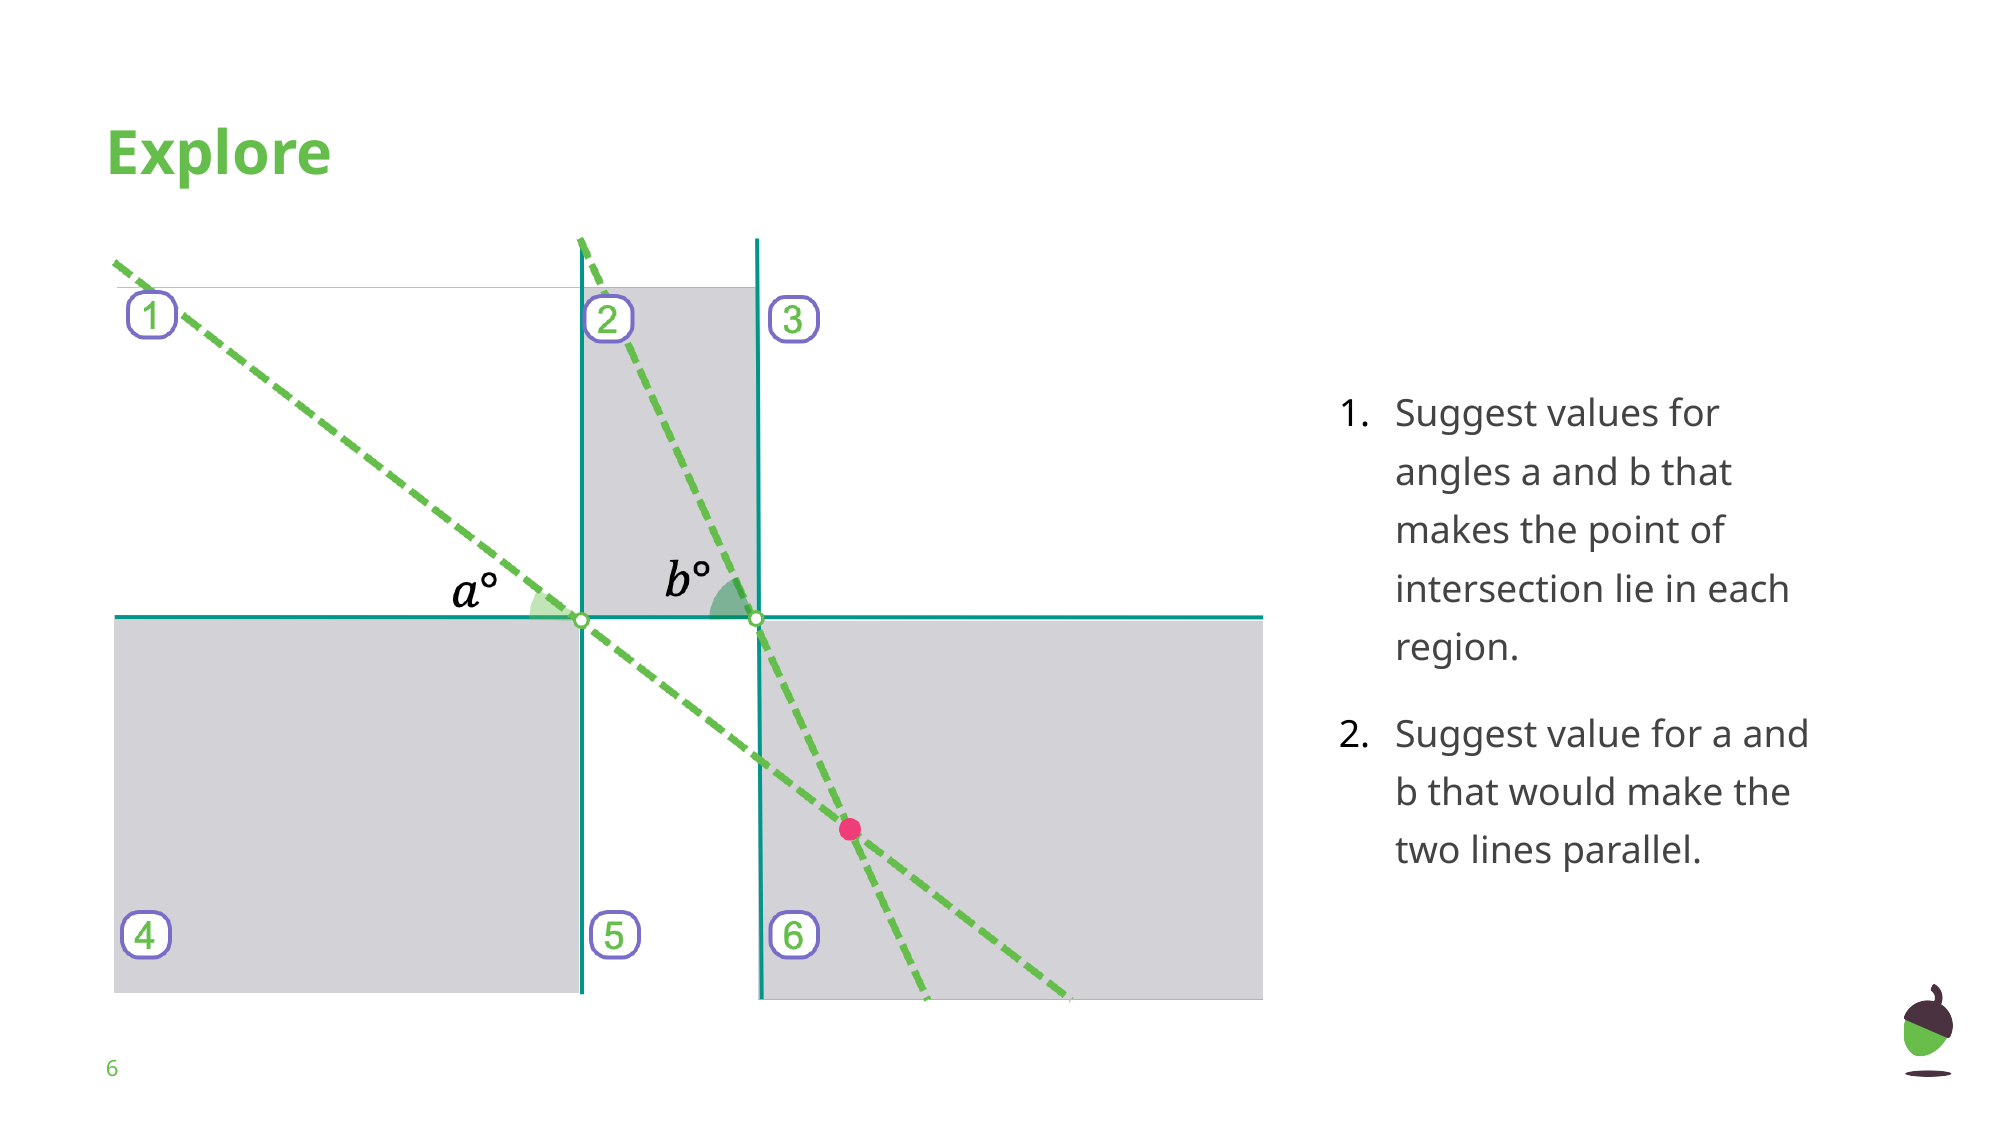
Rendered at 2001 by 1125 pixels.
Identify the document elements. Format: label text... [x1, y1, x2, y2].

picture [111, 236, 1264, 1003]
picture [1903, 984, 1953, 1077]
text_box Suggest values for angles a and b that makes the point of intersection lie in each region. Suggest value for a and b that would make the two lines parallel. [1323, 368, 1849, 820]
